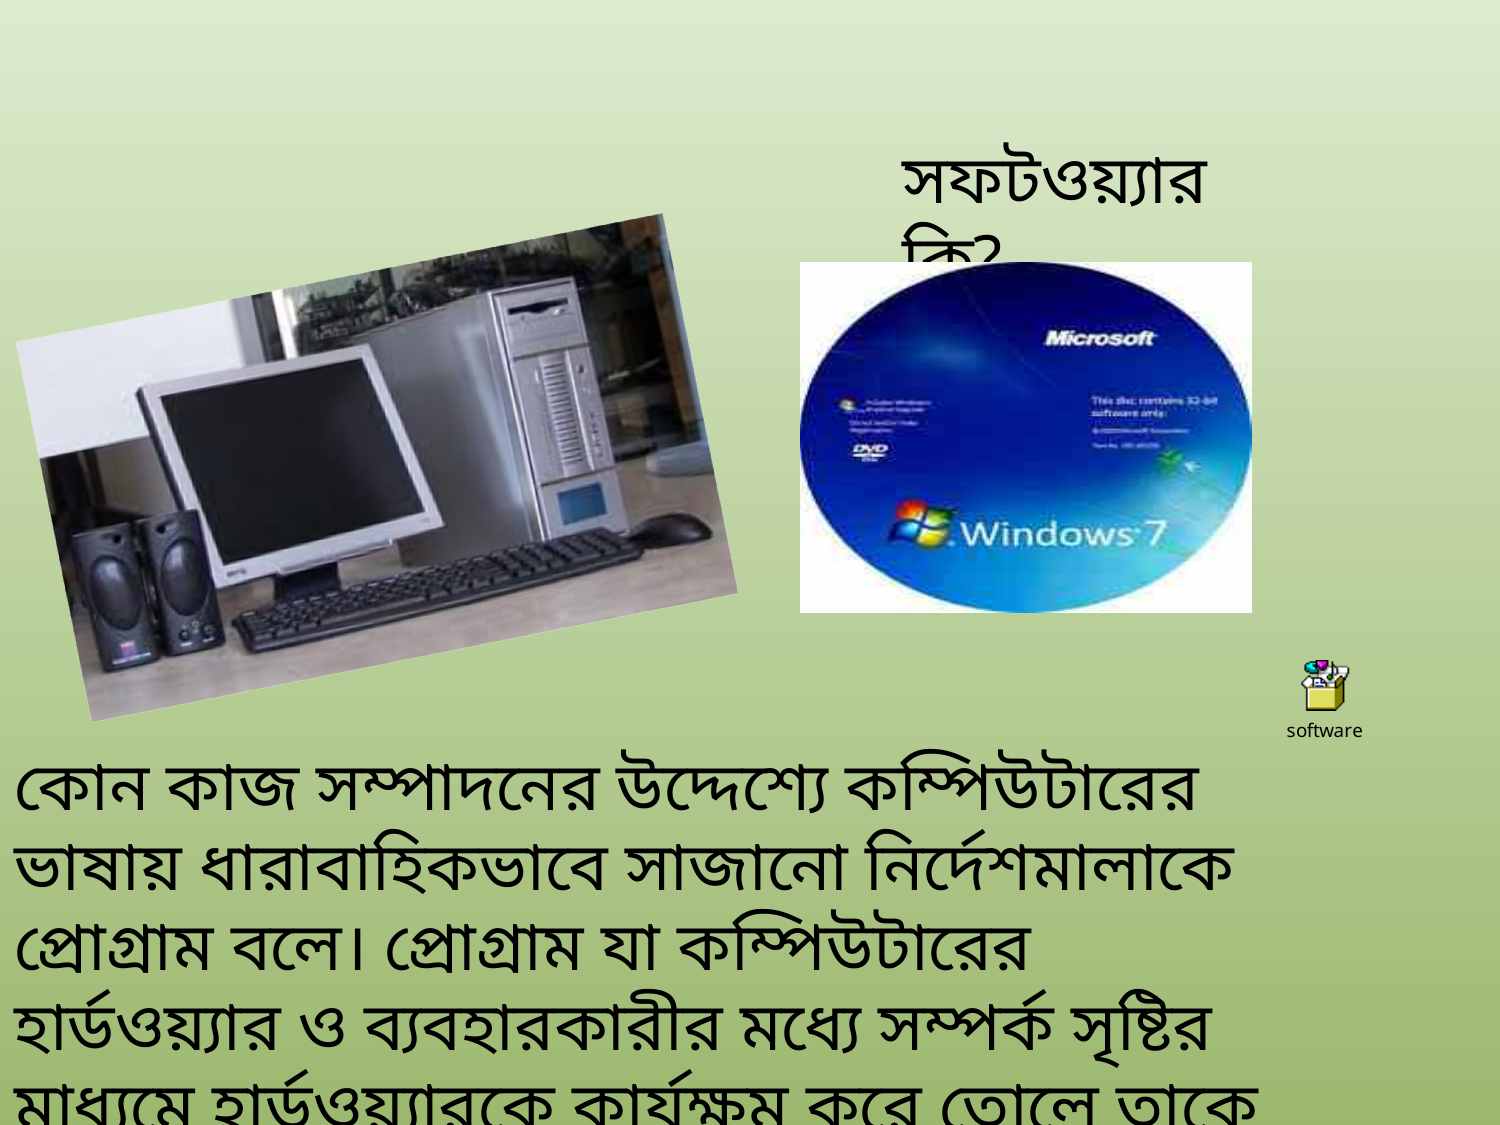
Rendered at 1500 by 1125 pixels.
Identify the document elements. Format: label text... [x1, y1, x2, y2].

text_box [1249, 660, 1401, 788]
text_box সফটওয়্যার কি? [887, 129, 1288, 304]
text_box কোন কাজ সম্পাদনের উদ্দেশ্যে কম্পিউটারের ভাষায় ধারাবাহিকভাবে সাজানো নির্দেশমালাকে প্রোগ্রাম বলে। প্রোগ্রাম যা কম্পিউটারের হার্ডওয়্যার ও ব্যবহারকারীর মধ্যে সম্পর্ক সৃষ্টির মাধ্যমে হার্ডওয়্যারকে কার্যক্ষম করে তোলে তাকে সফটওয়্যার বলে। [0, 736, 1300, 1125]
picture [799, 262, 1252, 613]
picture [17, 214, 737, 721]
